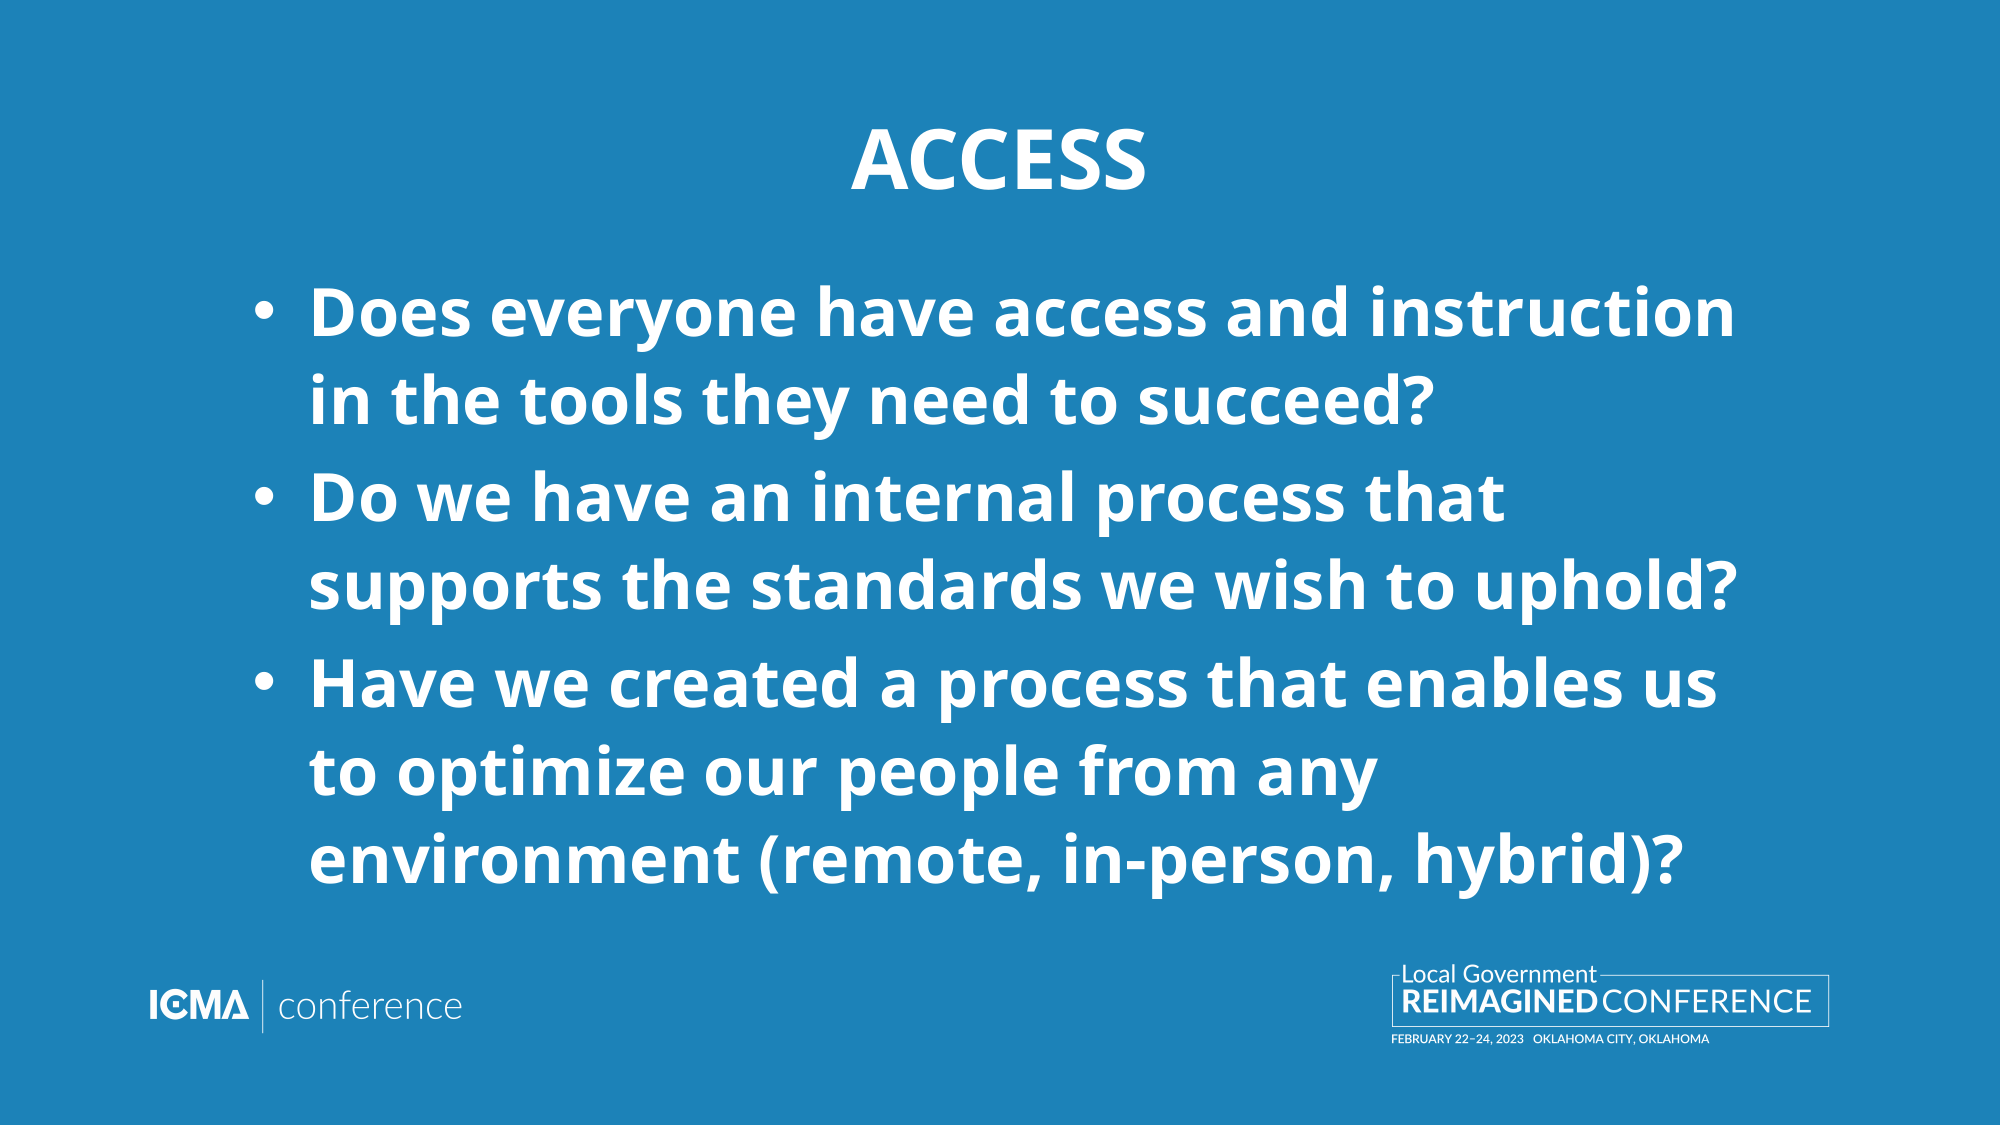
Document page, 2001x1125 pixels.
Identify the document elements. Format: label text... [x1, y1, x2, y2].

text_box Do we have an internal process that supports the standards we wish to uphold? [252, 531, 1748, 623]
picture [150, 974, 465, 1039]
picture [1370, 944, 1850, 1070]
text_box ACCESS [0, 98, 2000, 207]
title Does everyone have access and instruction in the tools they need to succeed? [252, 346, 1748, 438]
text_box Have we created a process that enables us to optimize our people from any environment (remote, in-person, hybrid)? [252, 805, 1748, 897]
